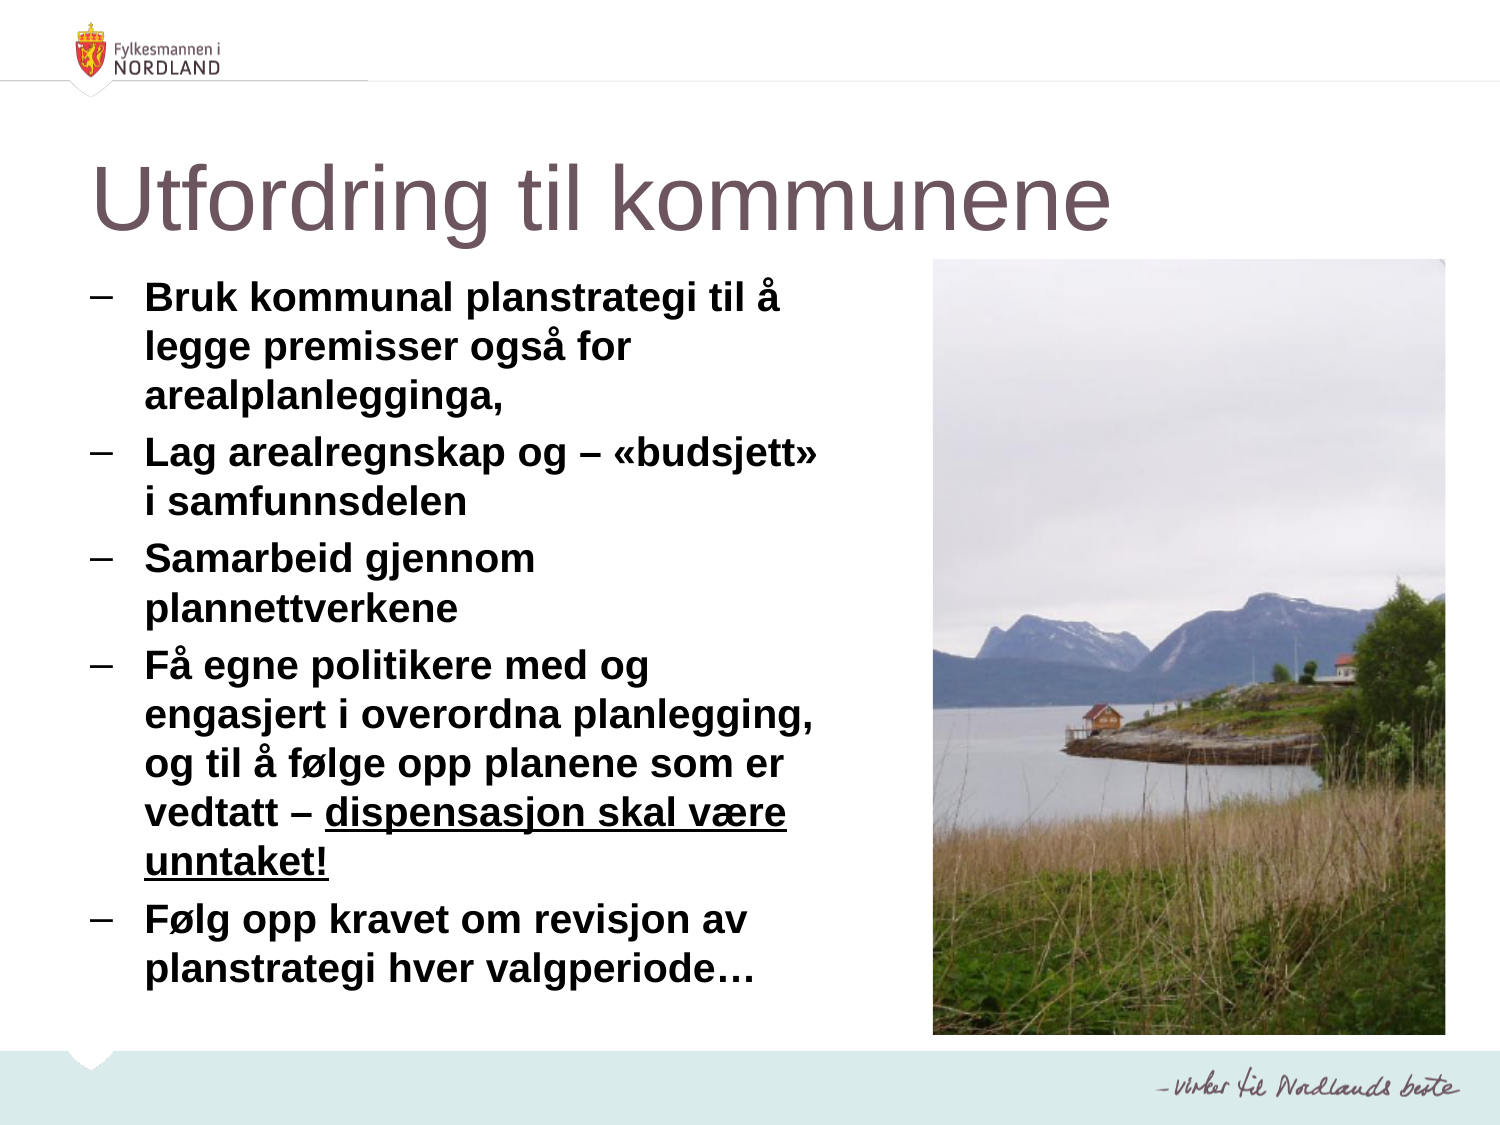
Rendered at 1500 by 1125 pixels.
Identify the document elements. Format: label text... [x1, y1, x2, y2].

list Bruk kommunal planstrategi til å legge premisser også for arealplanlegginga, Lag arealregnskap og – «budsjett» i samfunnsdelen Samarbeid gjennom plannettverkene Få egne politikere med og engasjert i overordna planlegging, og til å følge opp planene som er vedtatt – dispensasjon skal være unntaket! Følg opp kravet om revisjon av planstrategi hver valgperiode… [74, 262, 841, 1006]
picture [932, 259, 1446, 1035]
picture [0, 0, 1500, 108]
picture [0, 1043, 1500, 1125]
title Utfordring til kommunene [74, 127, 1426, 260]
